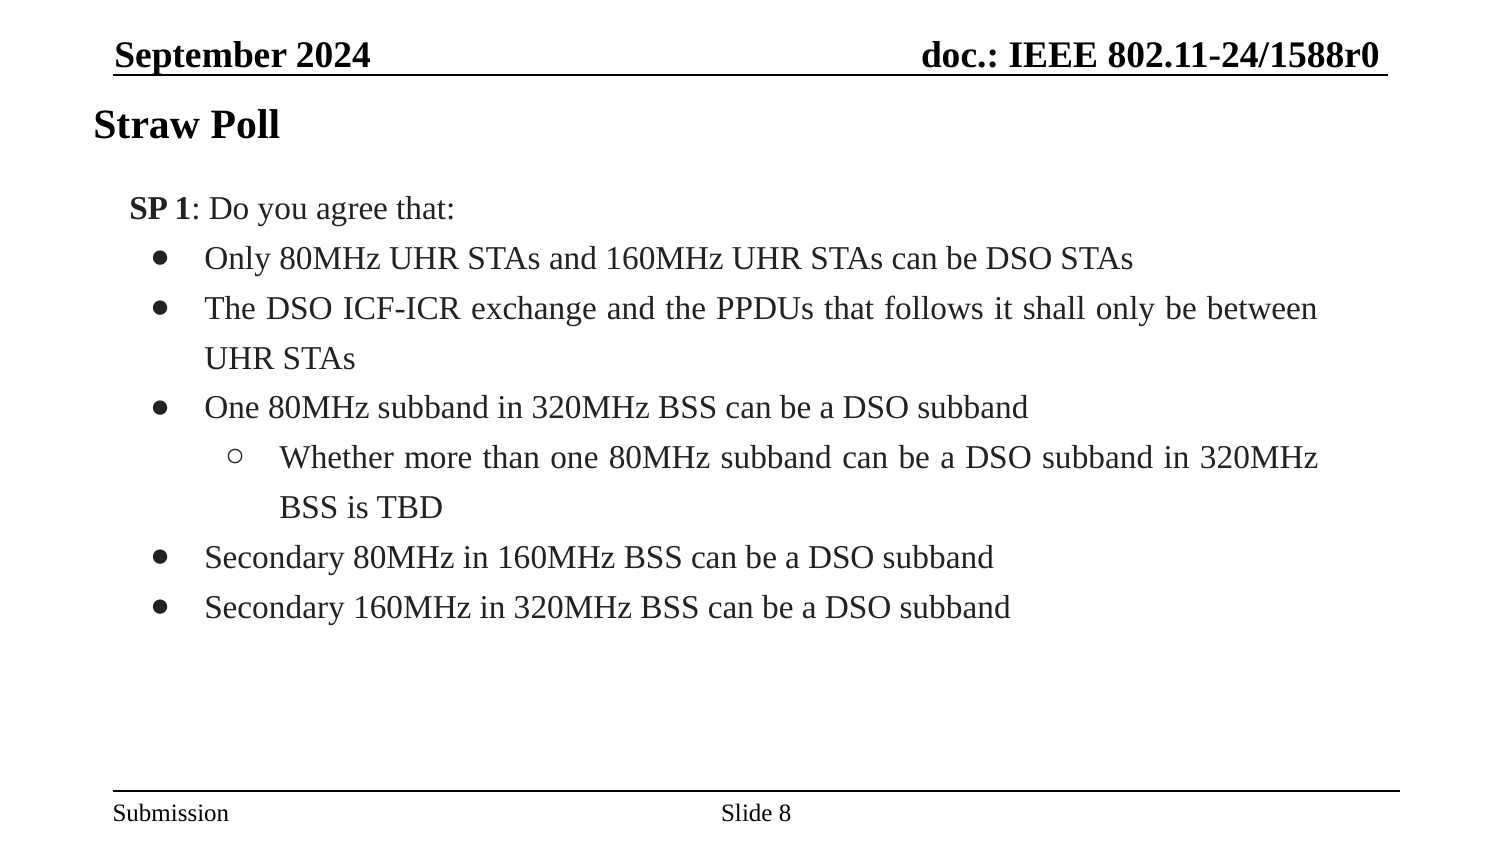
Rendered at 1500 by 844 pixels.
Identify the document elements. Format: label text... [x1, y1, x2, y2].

title Straw Poll [82, 94, 1483, 157]
slide_number Slide 8 [712, 796, 800, 820]
list SP 1: Do you agree that: Only 80MHz UHR STAs and 160MHz UHR STAs can be DSO STAs The DSO ICF-ICR exchange and the PPDUs that follows it shall only be between UHR STAs One 80MHz subband in 320MHz BSS can be a DSO subband Whether more than one 80MHz subband can be a DSO subband in 320MHz BSS is TBD Secondary 80MHz in 160MHz BSS can be a DSO subband Secondary 160MHz in 320MHz BSS can be a DSO subband [43, 137, 1426, 758]
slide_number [114, 40, 395, 75]
